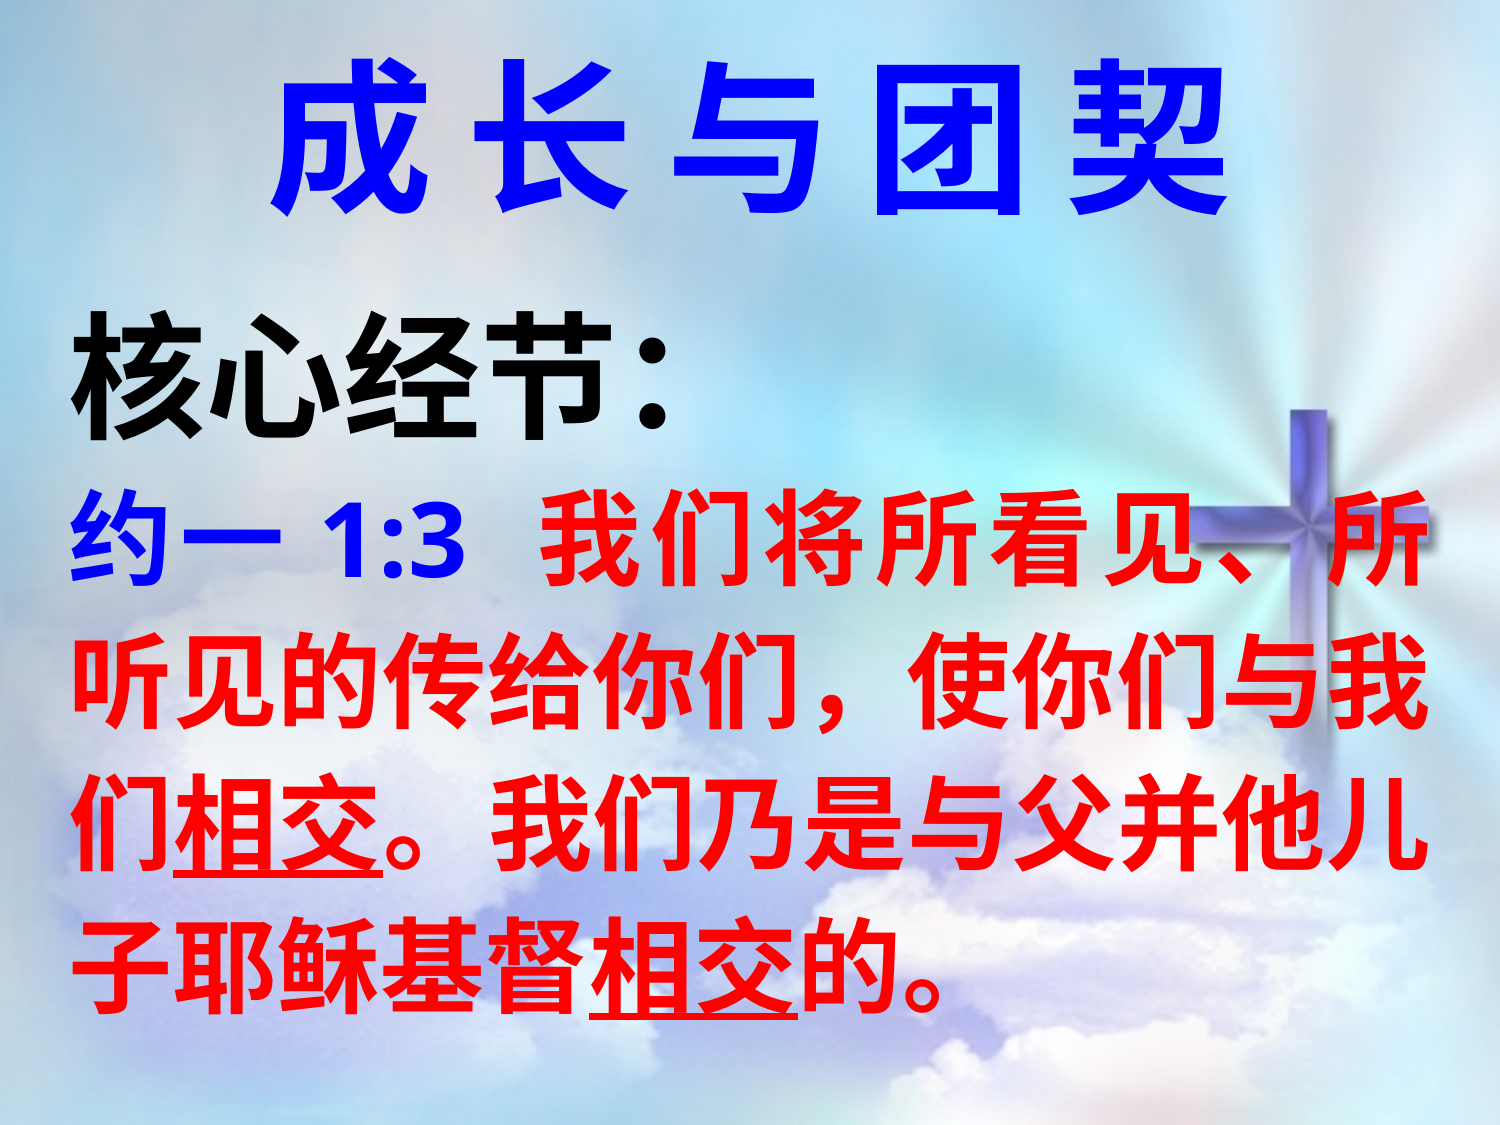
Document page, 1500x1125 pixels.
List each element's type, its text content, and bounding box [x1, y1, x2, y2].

title 成长与团契 [123, 40, 1376, 228]
picture [0, 0, 1500, 1125]
list 核心经节： 约一1:3 我们将所看见、所听见的传给你们，使你们与我们相交。我们乃是与父并他儿子耶稣基督相交的。 [53, 267, 1447, 1056]
